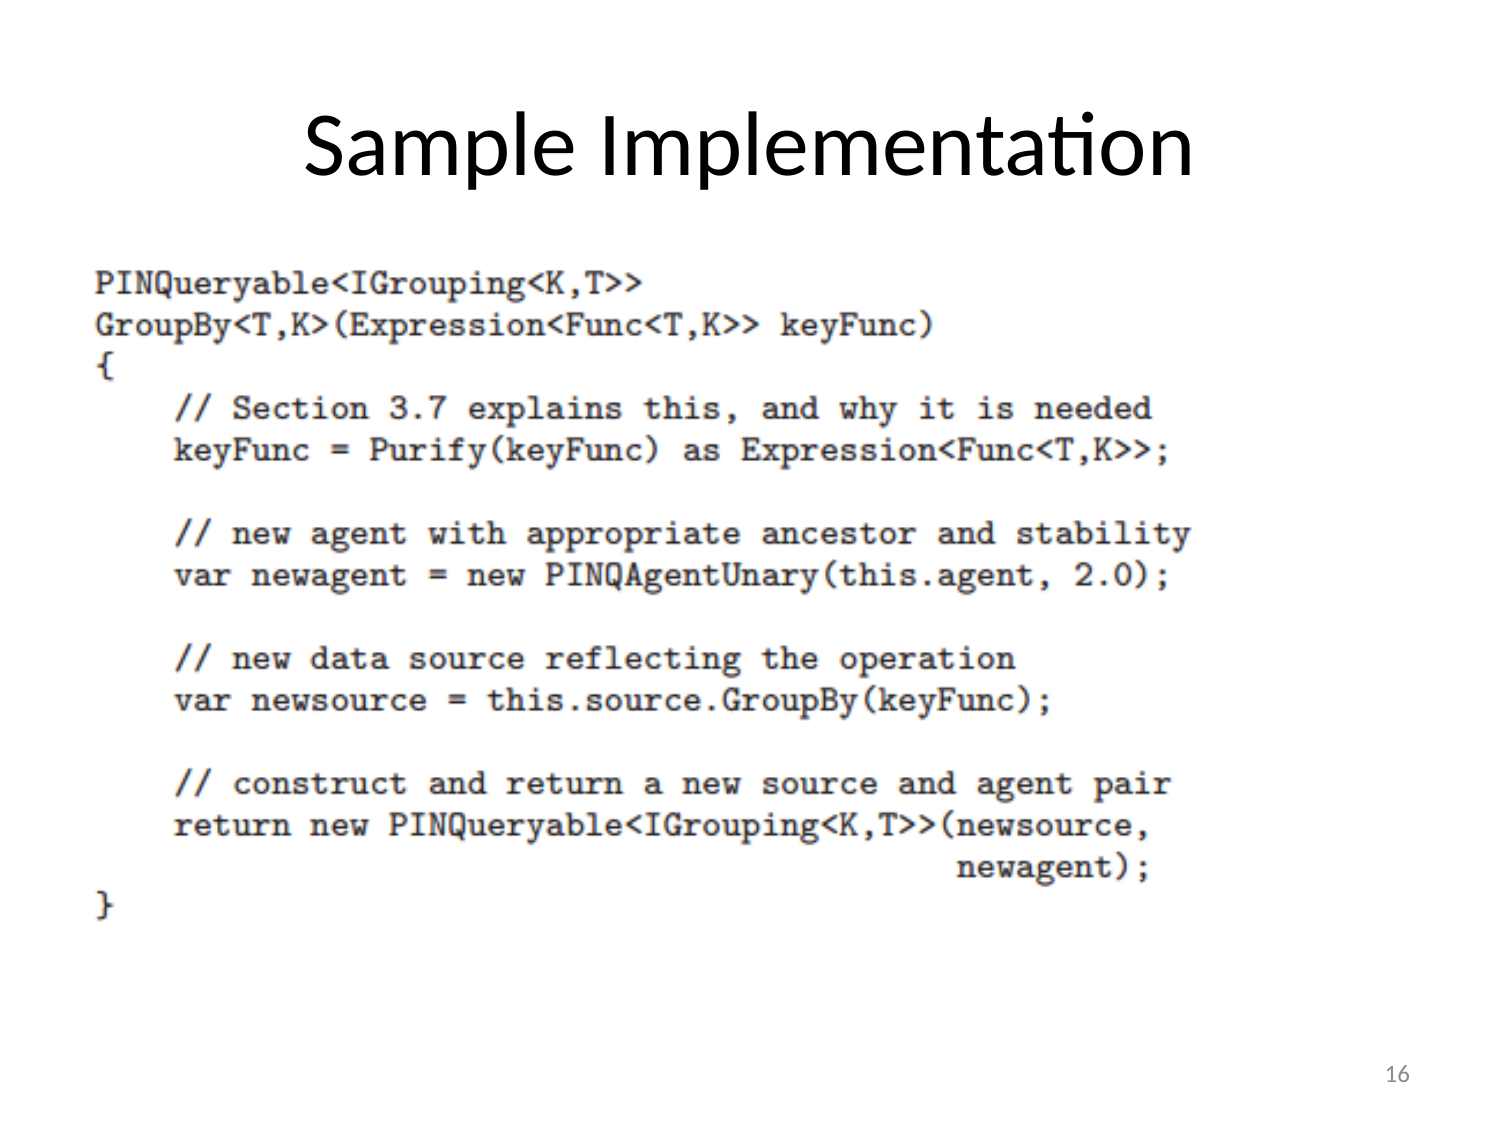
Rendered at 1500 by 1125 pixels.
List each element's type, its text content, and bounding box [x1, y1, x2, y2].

picture [74, 262, 1238, 945]
slide_number 16 [1074, 1042, 1425, 1103]
title Sample Implementation [75, 45, 1425, 233]
